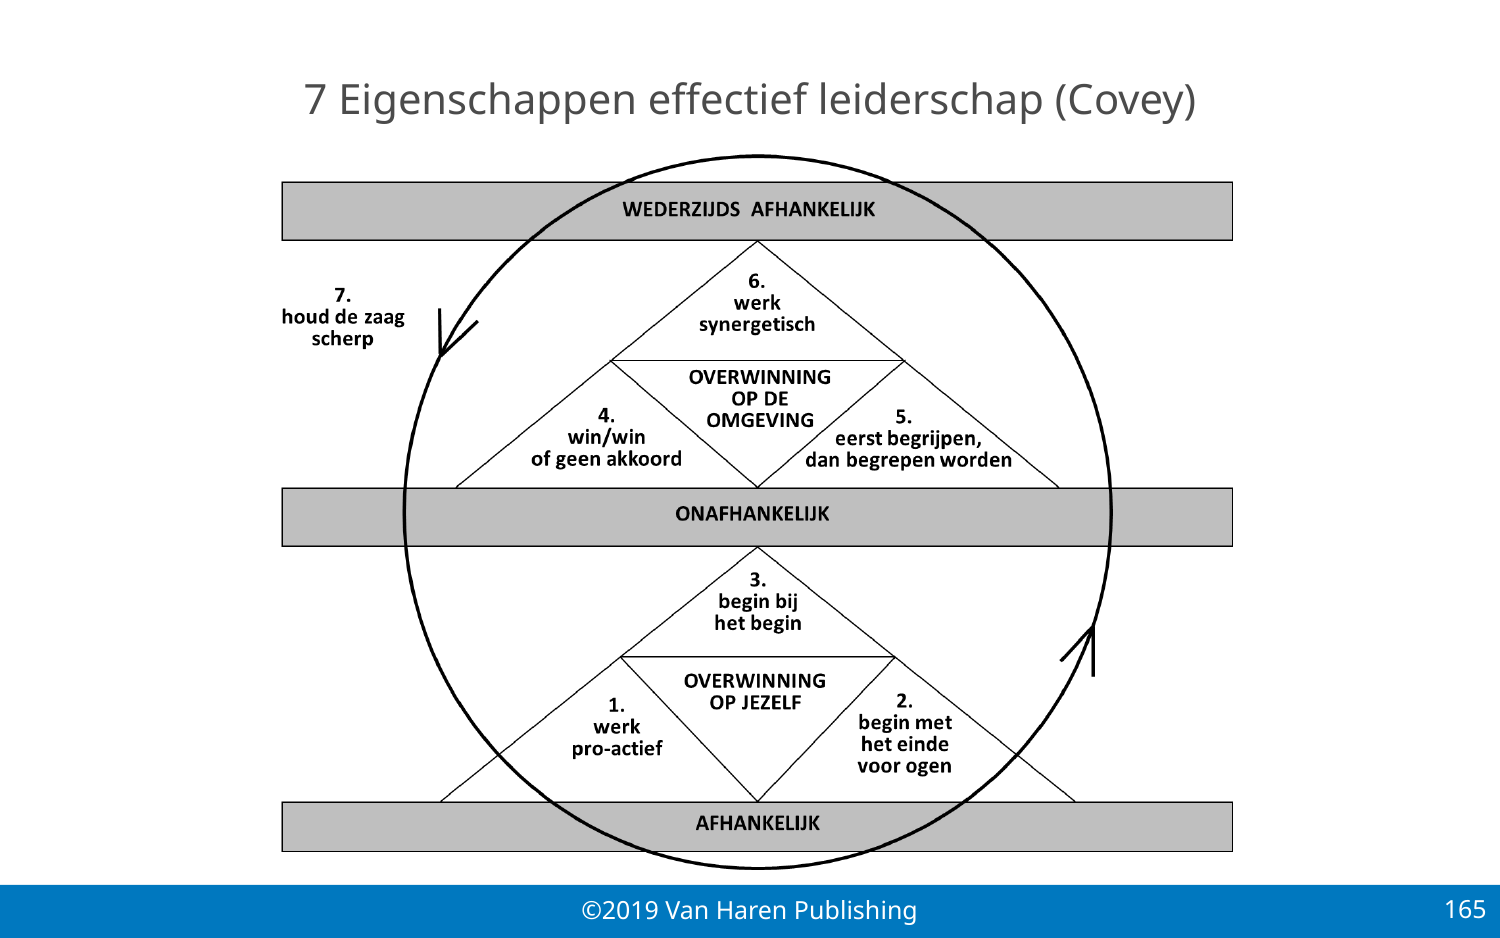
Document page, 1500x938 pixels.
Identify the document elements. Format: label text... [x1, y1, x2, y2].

slide_number 165 [1188, 884, 1500, 938]
picture [267, 154, 1233, 871]
title 7 Eigenschappen effectief leiderschap (Covey) [188, 45, 1312, 150]
